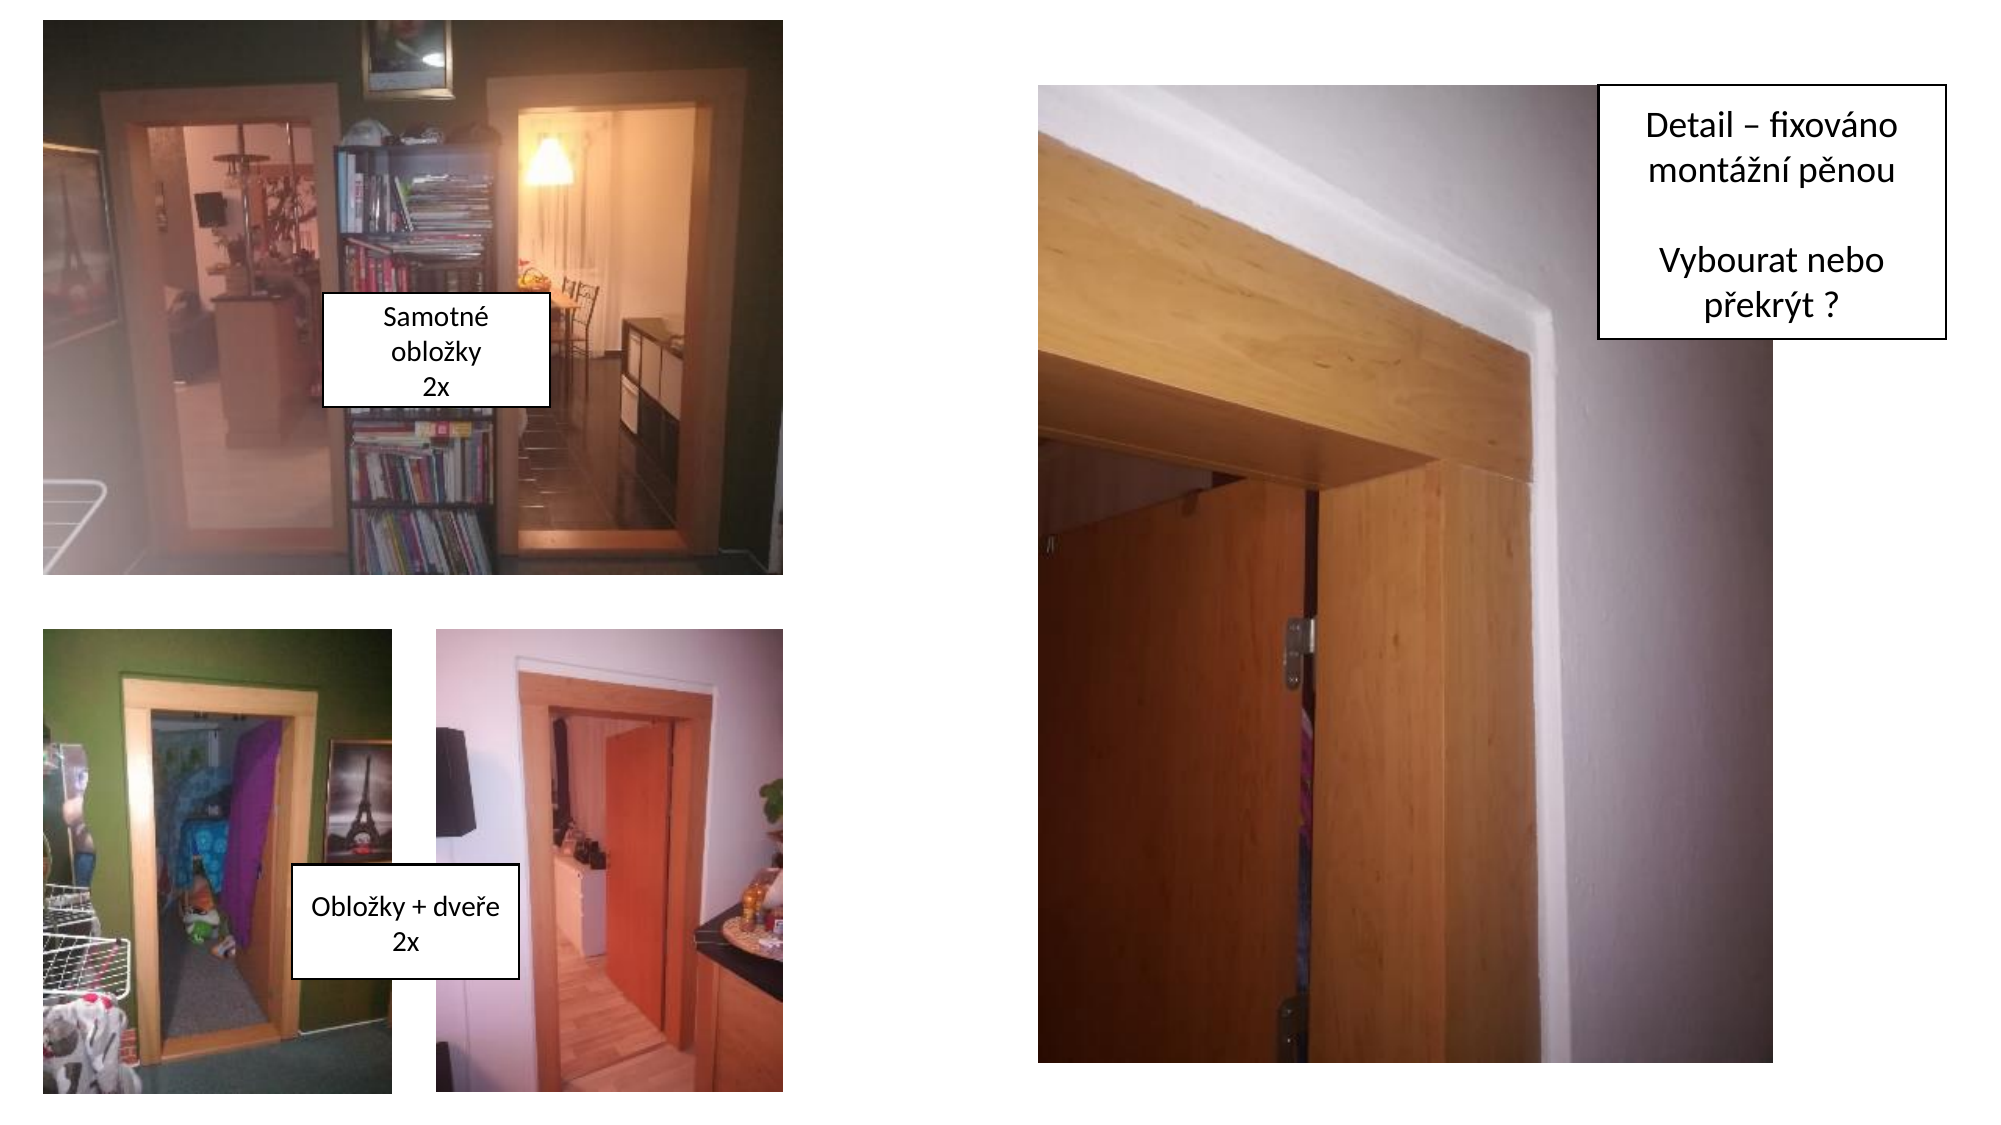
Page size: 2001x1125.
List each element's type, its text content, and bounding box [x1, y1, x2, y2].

picture [43, 629, 392, 1094]
text_box Detail – fixováno montážní pěnou Vybourat nebo překrýt ? [1597, 84, 1947, 340]
picture [436, 629, 783, 1092]
picture [43, 20, 783, 575]
picture [1038, 85, 1773, 1064]
text_box Obložky + dveře 2x [392, 863, 436, 980]
